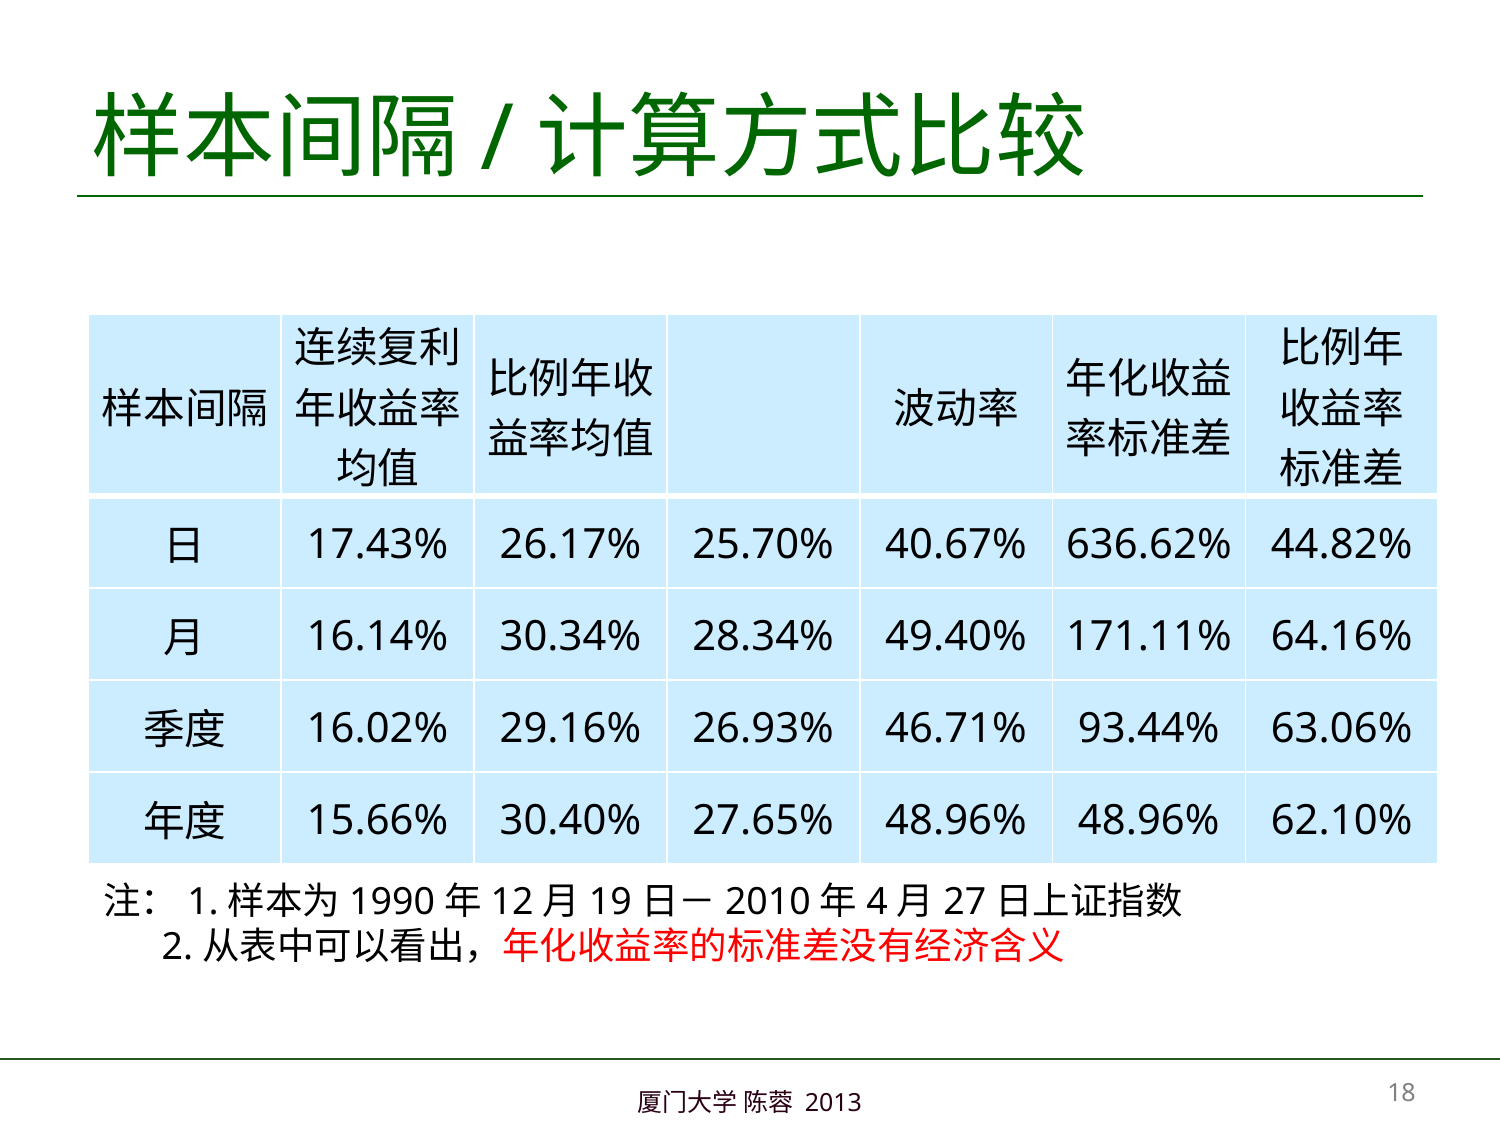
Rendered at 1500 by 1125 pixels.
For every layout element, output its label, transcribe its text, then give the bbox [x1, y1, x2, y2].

title 样本间隔/计算方式比较 [76, 54, 1427, 194]
slide_number 18 [1080, 1070, 1431, 1118]
text_box 注：1.样本为1990年12月19日－2010年4月27日上证指数 2.从表中可以看出，年化收益率的标准差没有经济含义 [88, 869, 1365, 975]
